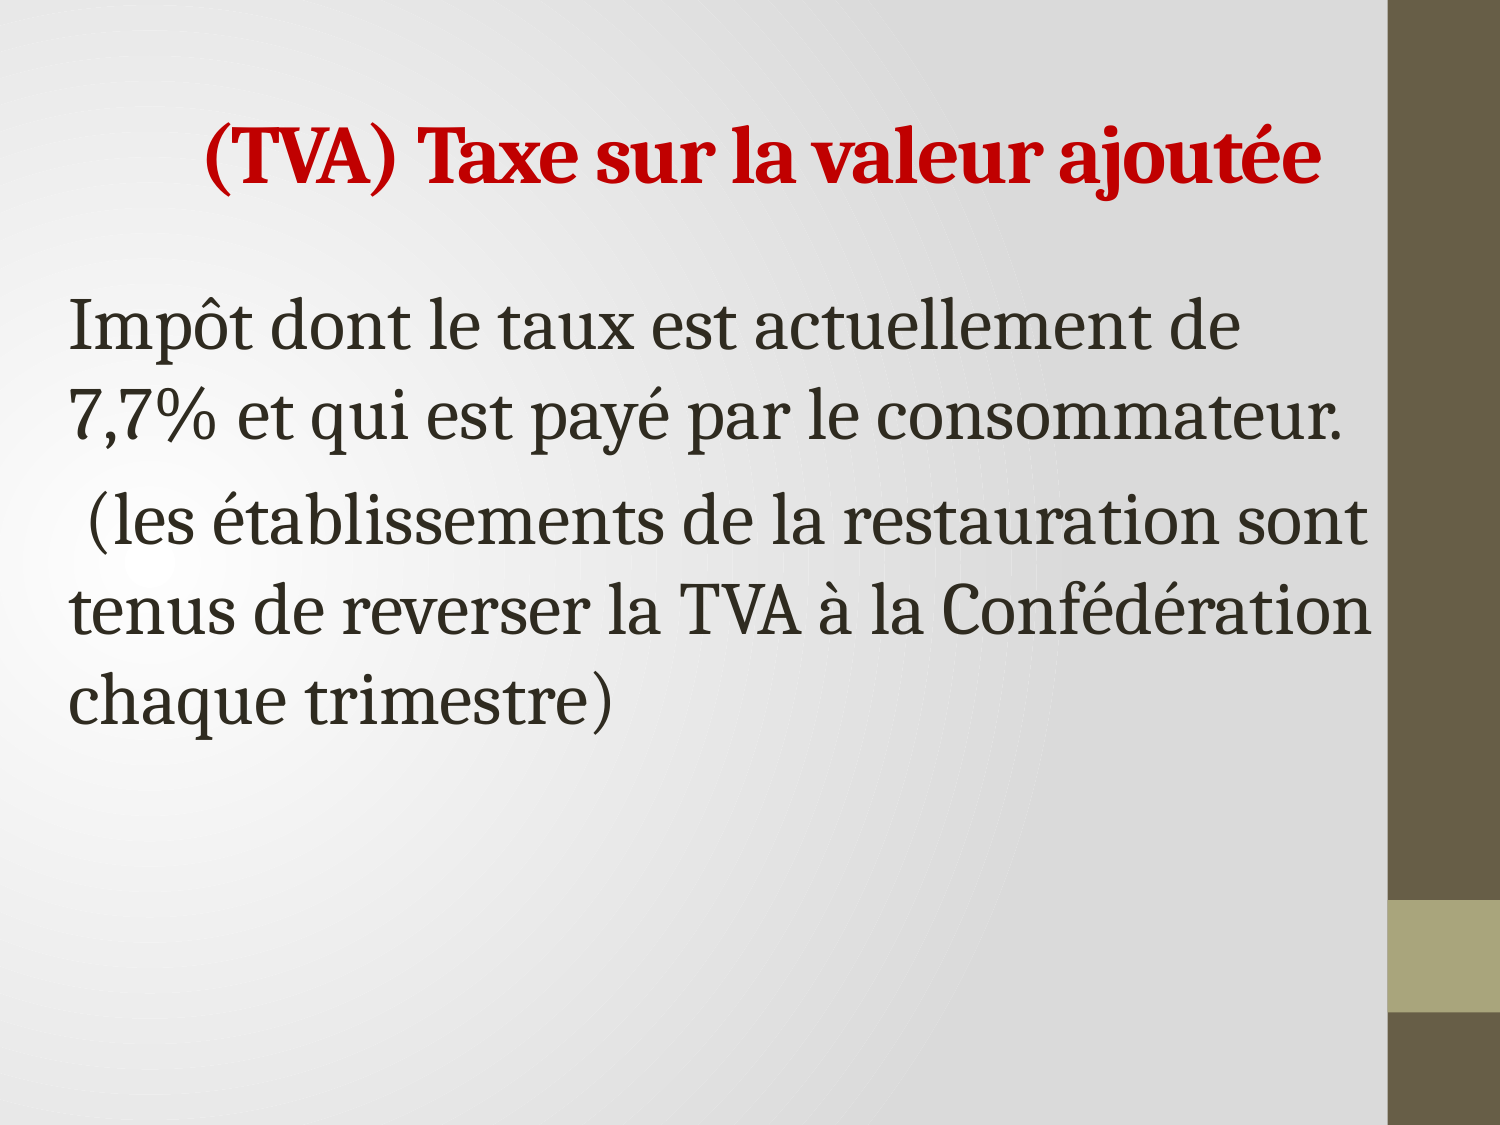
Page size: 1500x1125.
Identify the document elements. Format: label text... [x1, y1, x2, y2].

title (TVA) Taxe sur la valeur ajoutée [41, 66, 1483, 209]
subtitle Impôt dont le taux est actuellement de 7,7% et qui est payé par le consommateur. (les établissements de la restauration sont tenus de reverser la TVA à la Confédération chaque trimestre) [53, 267, 1400, 1024]
